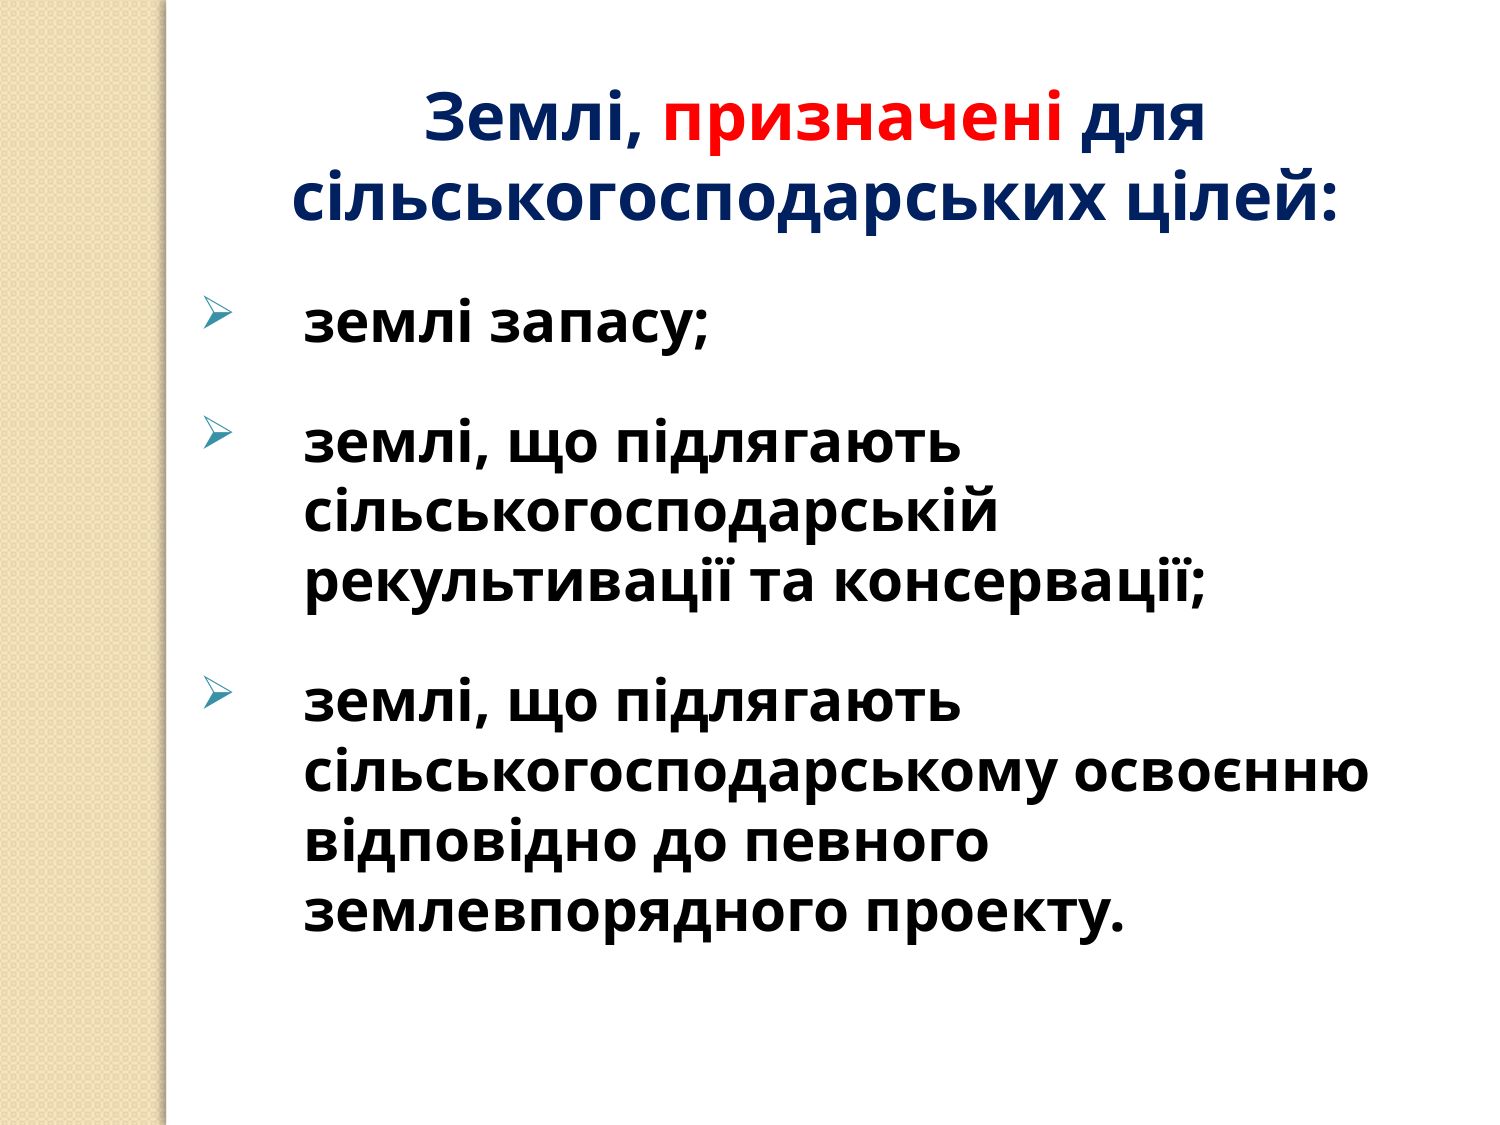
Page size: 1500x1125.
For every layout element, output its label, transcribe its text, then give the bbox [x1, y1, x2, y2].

list Землі, призначені для сільськогосподарських цілей: землі запасу; землі, що підлягають сільськогосподарській рекультивації та консервації; землі, що підлягають сільськогосподарському освоєнню відповідно до певного землевпорядного проекту. [171, 66, 1447, 1012]
